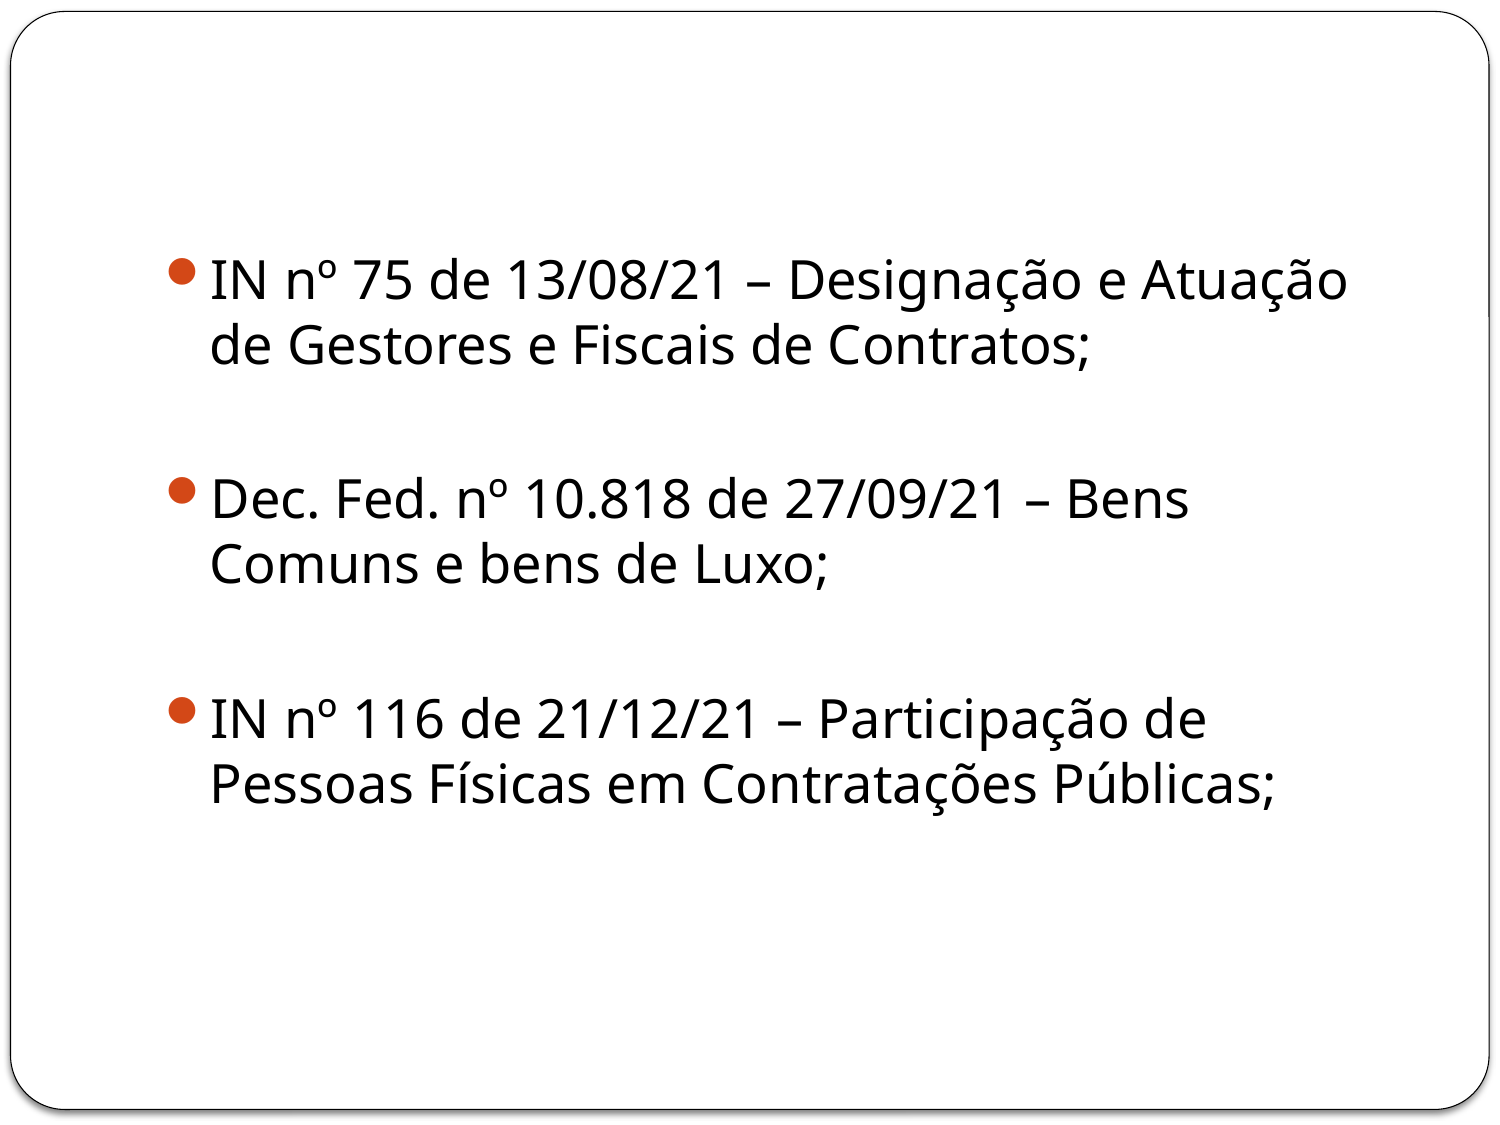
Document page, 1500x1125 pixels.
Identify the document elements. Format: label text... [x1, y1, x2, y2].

list IN nº 75 de 13/08/21 – Designação e Atuação de Gestores e Fiscais de Contratos; Dec. Fed. nº 10.818 de 27/09/21 – Bens Comuns e bens de Luxo; IN nº 116 de 21/12/21 – Participação de Pessoas Físicas em Contratações Públicas; [150, 237, 1425, 988]
